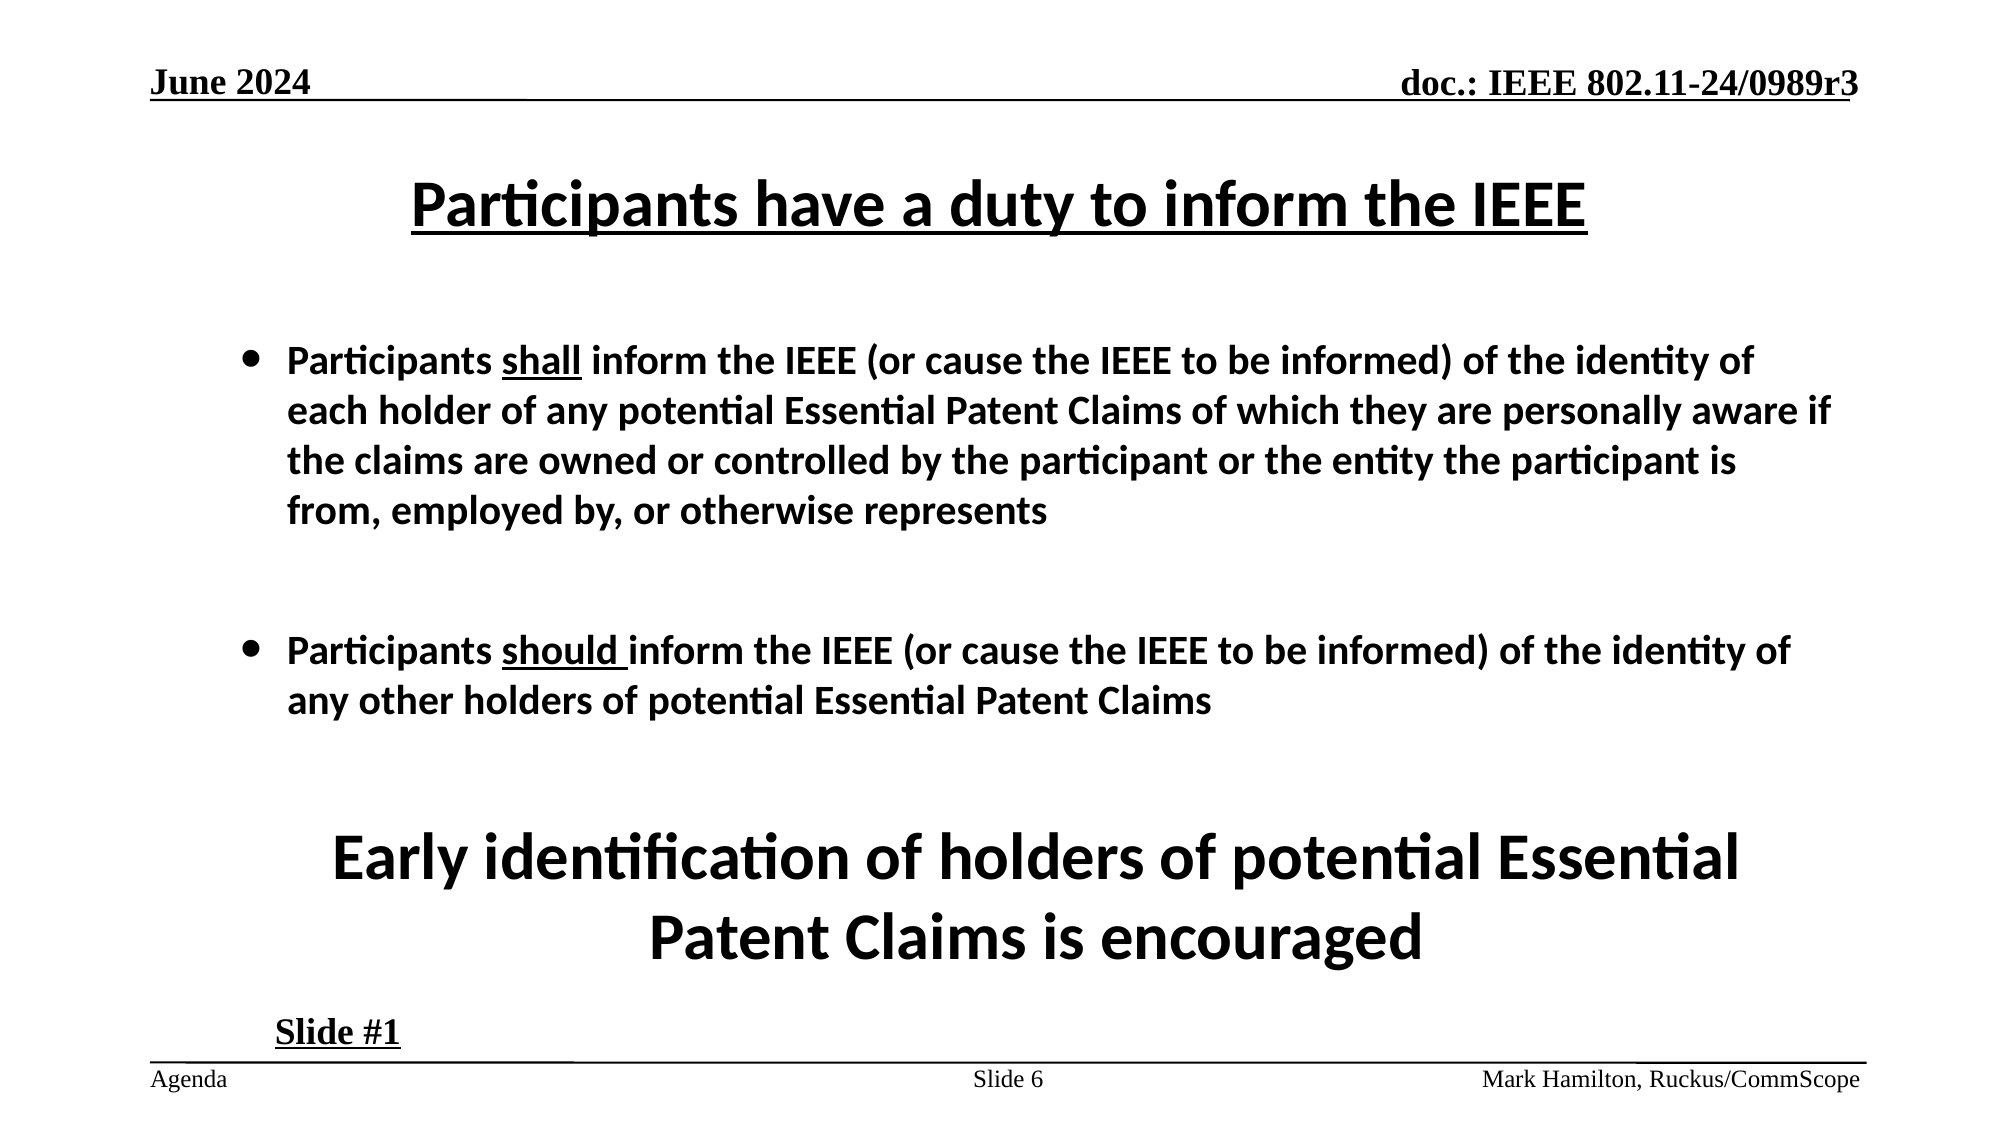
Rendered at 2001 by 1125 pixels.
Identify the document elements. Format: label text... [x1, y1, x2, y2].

text_box Slide #1 [260, 999, 417, 1060]
title Participants have a duty to inform the IEEE [149, 112, 1850, 288]
list Participants shall inform the IEEE (or cause the IEEE to be informed) of the identity of each holder of any potential Essential Patent Claims of which they are personally aware if the claims are owned or controlled by the participant or the entity the participant is from, employed by, or otherwise represents Participants should inform the IEEE (or cause the IEEE to be informed) of the identity of any other holders of potential Essential Patent Claims Early identification of holders of potential Essential Patent Claims is encouraged [149, 324, 1850, 1000]
slide_number Slide 6 [950, 1061, 1067, 1123]
